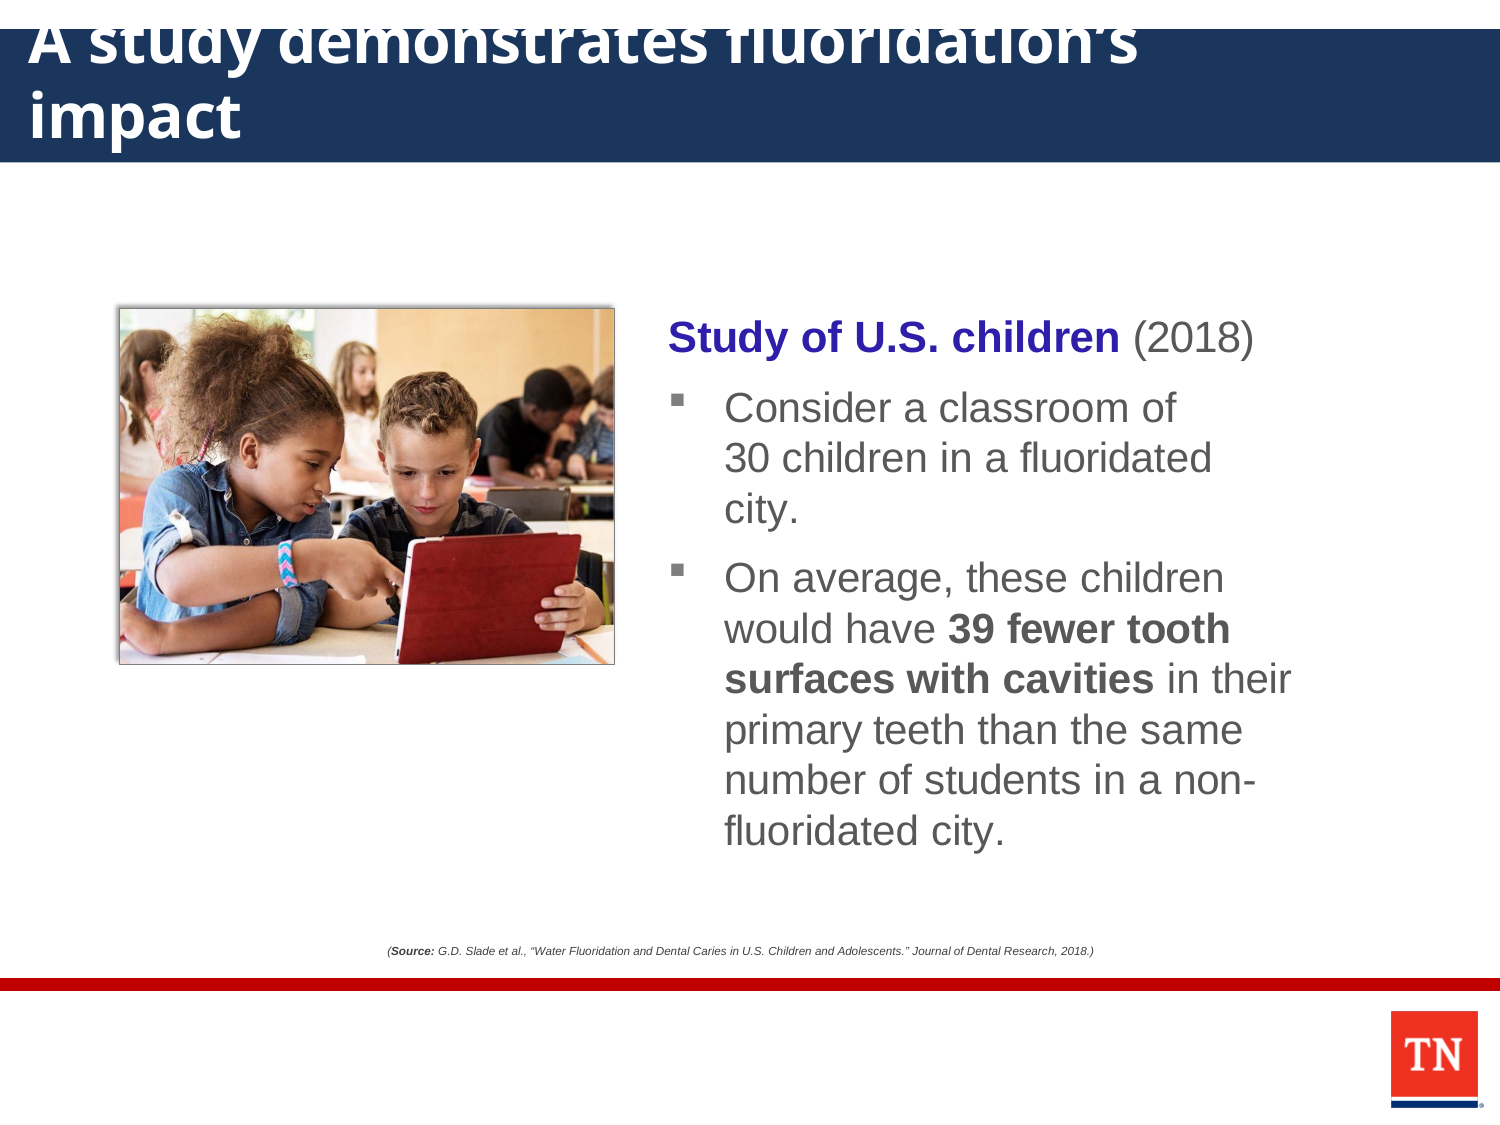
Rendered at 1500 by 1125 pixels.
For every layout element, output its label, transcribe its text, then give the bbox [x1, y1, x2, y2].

text_box [109, 298, 619, 668]
title A study demonstrates fluoridation’s impact [24, 0, 1360, 171]
text_box [119, 308, 615, 665]
text_box (Source: G.D. Slade et al., “Water Fluoridation and Dental Caries in U.S. Children and Adolescents.” Journal of Dental Research, 2018.) [385, 943, 1095, 972]
text_box Study of U.S. children (2018) Consider a classroom of 30 children in a fluoridated city. On average, these children would have 39 fewer tooth surfaces with cavities in their primary teeth than the same number of students in a non-fluoridated city. [666, 308, 1335, 854]
